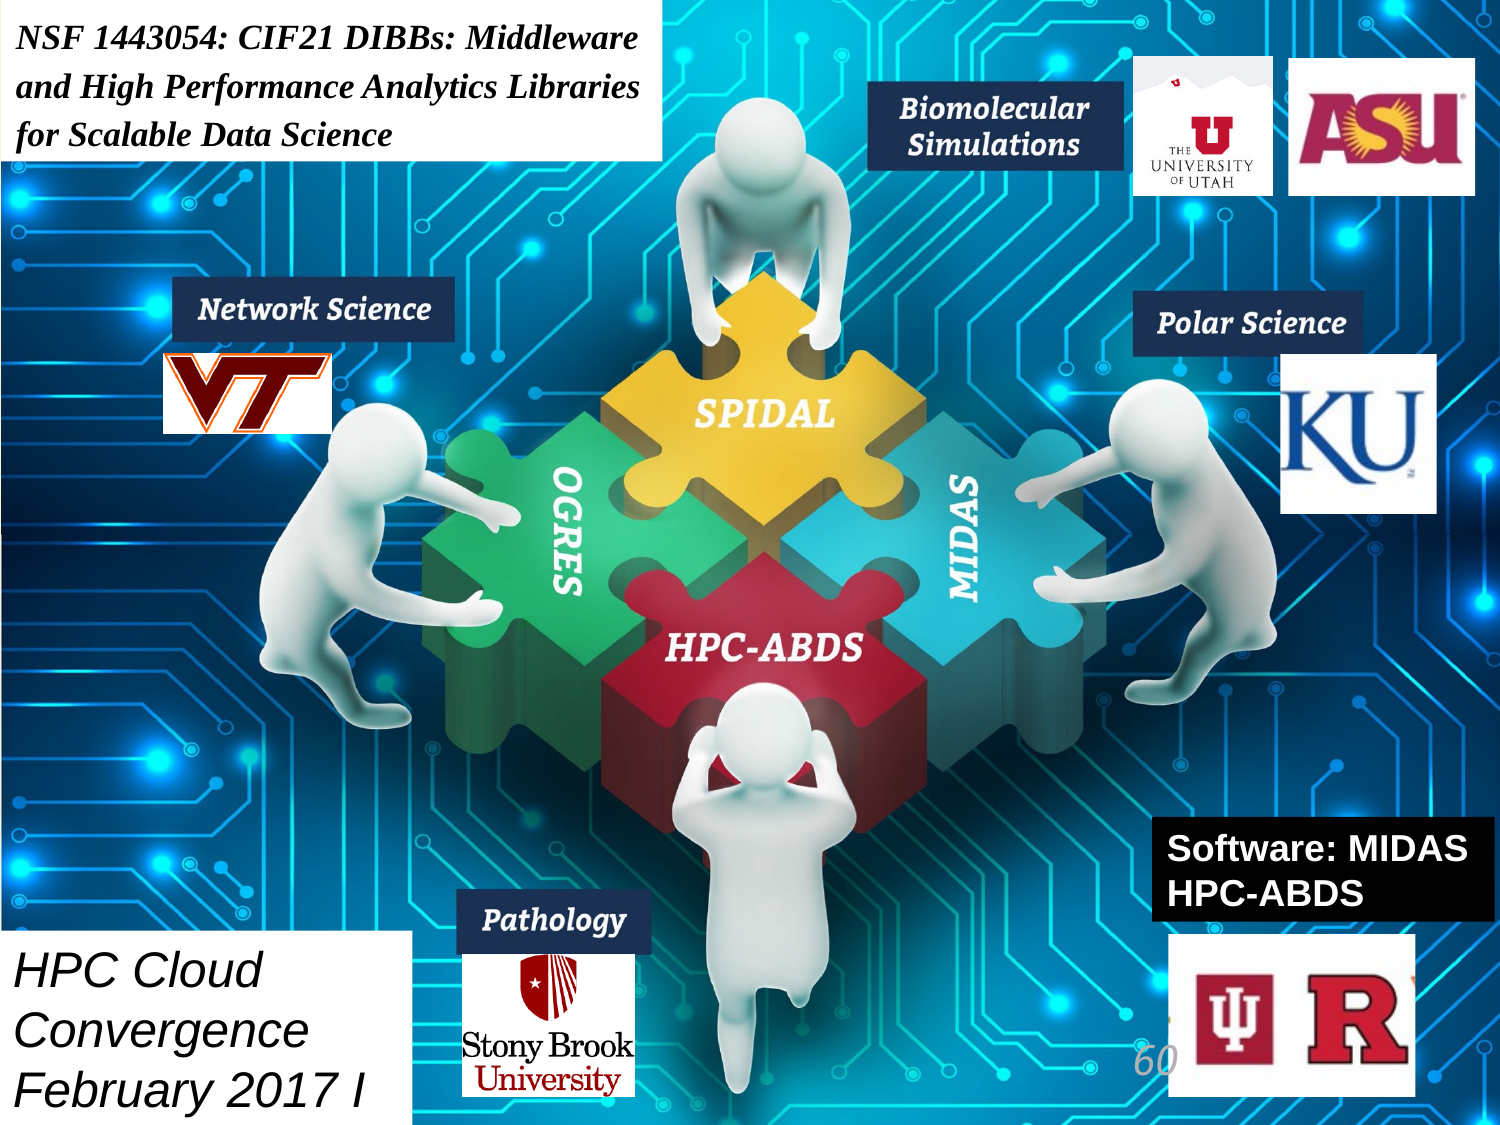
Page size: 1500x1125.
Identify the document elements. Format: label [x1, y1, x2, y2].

text_box [0, 0, 1500, 1125]
